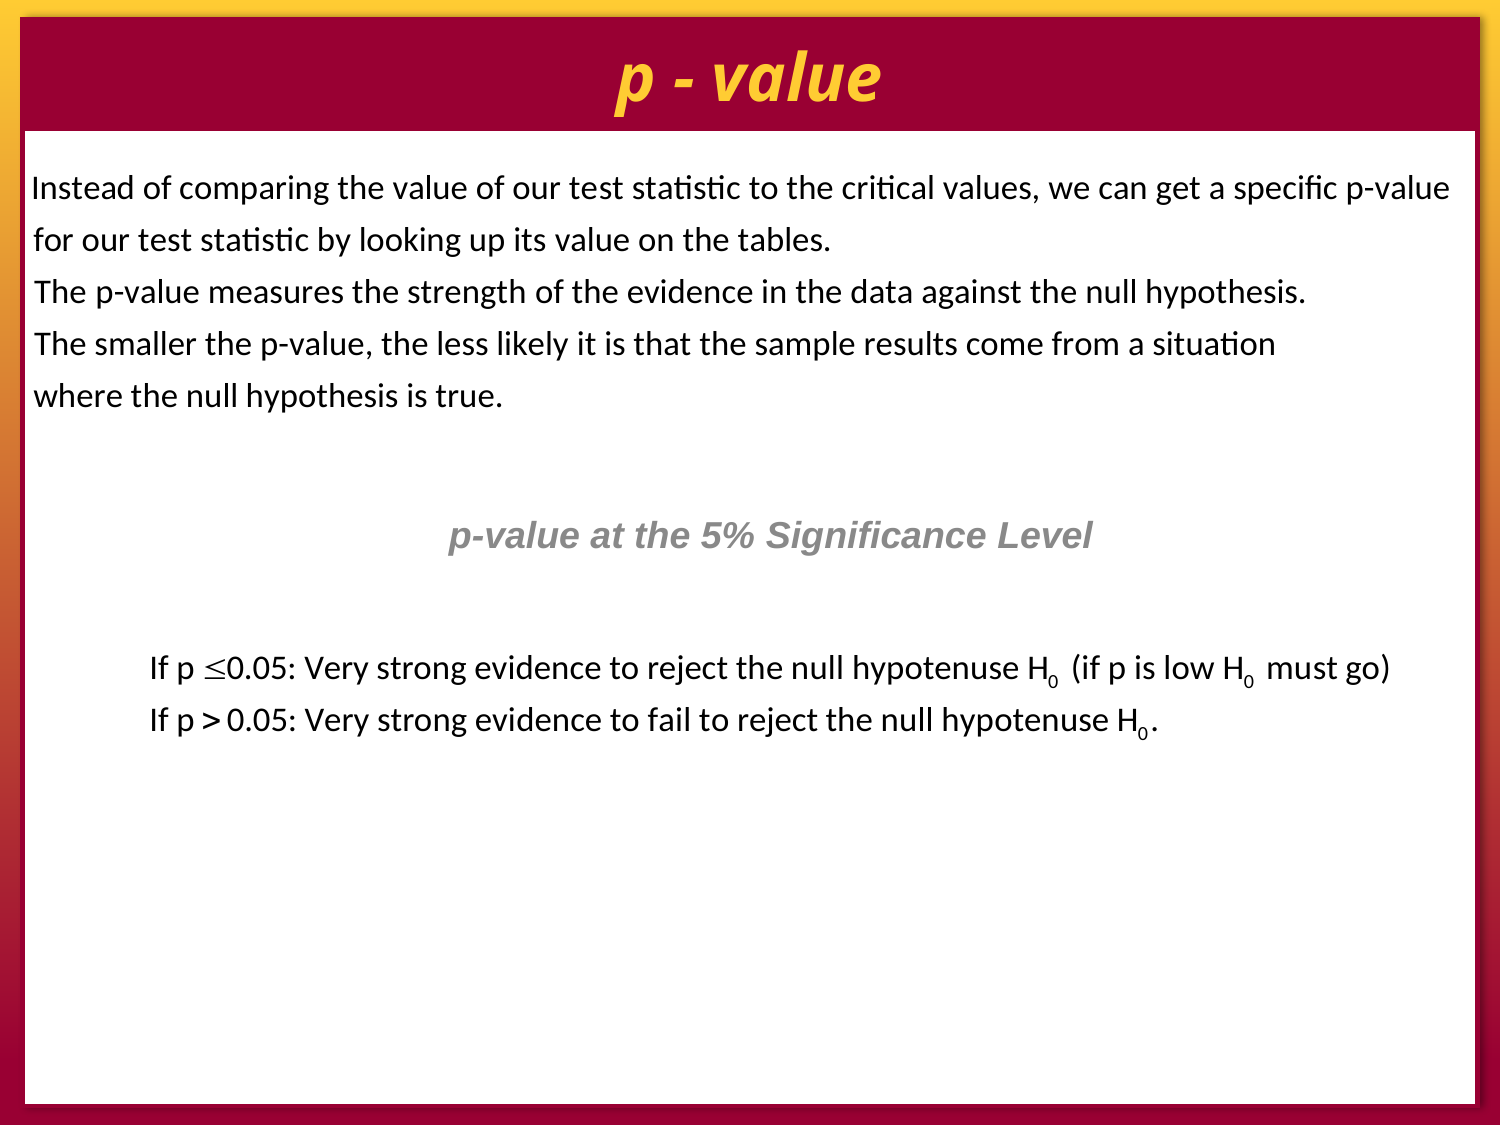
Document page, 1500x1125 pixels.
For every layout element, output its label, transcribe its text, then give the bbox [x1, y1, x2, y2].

text_box p-value at the 5% Significance Level [434, 503, 1108, 564]
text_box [145, 644, 1397, 750]
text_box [28, 167, 1458, 422]
title p - value [21, 18, 1479, 131]
